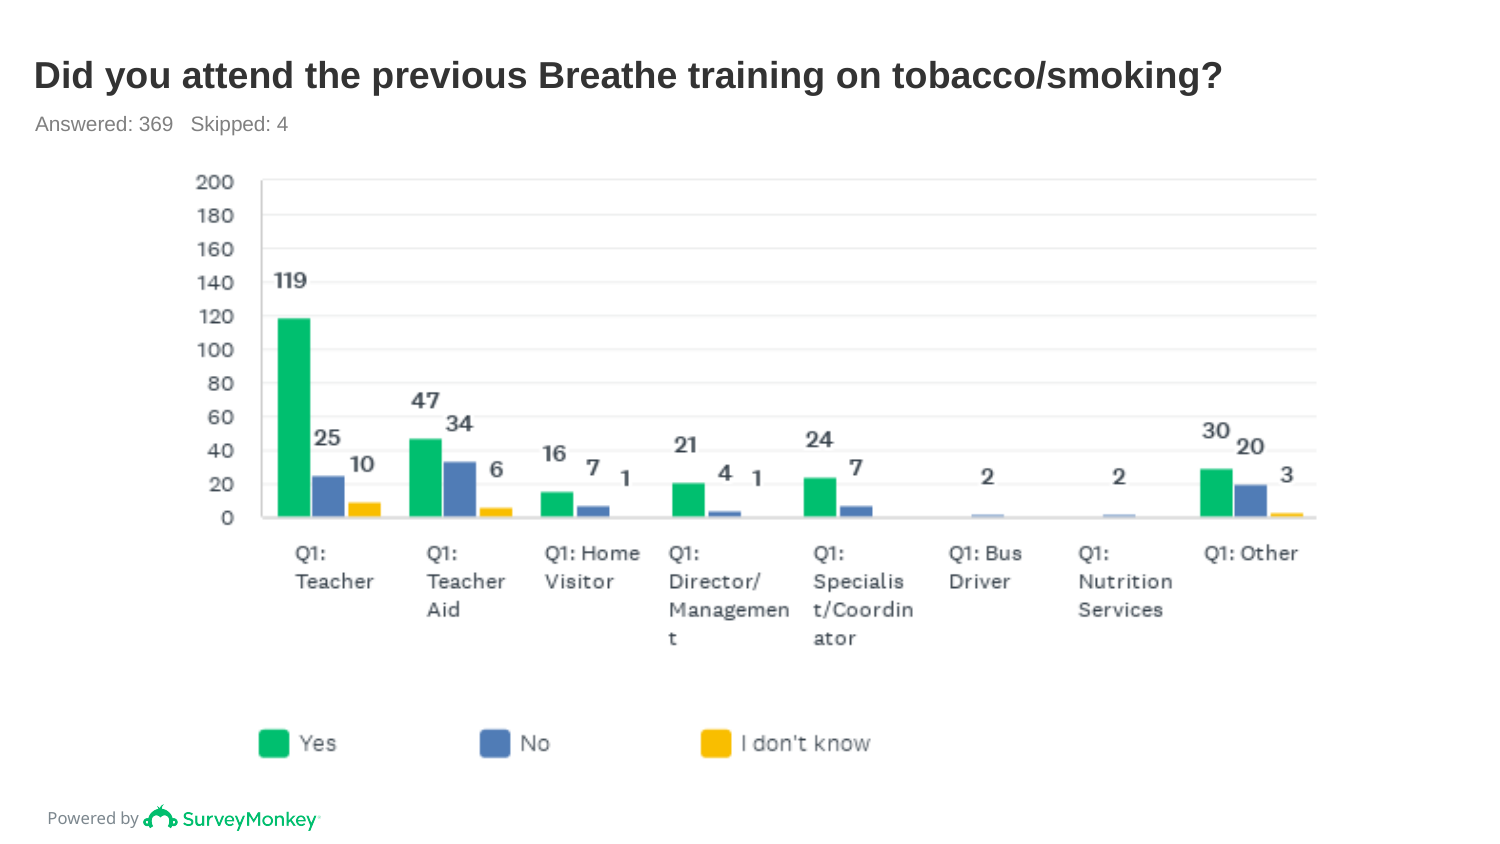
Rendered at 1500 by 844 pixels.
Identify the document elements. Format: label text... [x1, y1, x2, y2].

picture [132, 793, 332, 842]
picture [81, 163, 1337, 762]
list Answered: 369 Skipped: 4 [20, 102, 1371, 143]
title Did you attend the previous Breathe training on tobacco/smoking? [18, 13, 1369, 104]
